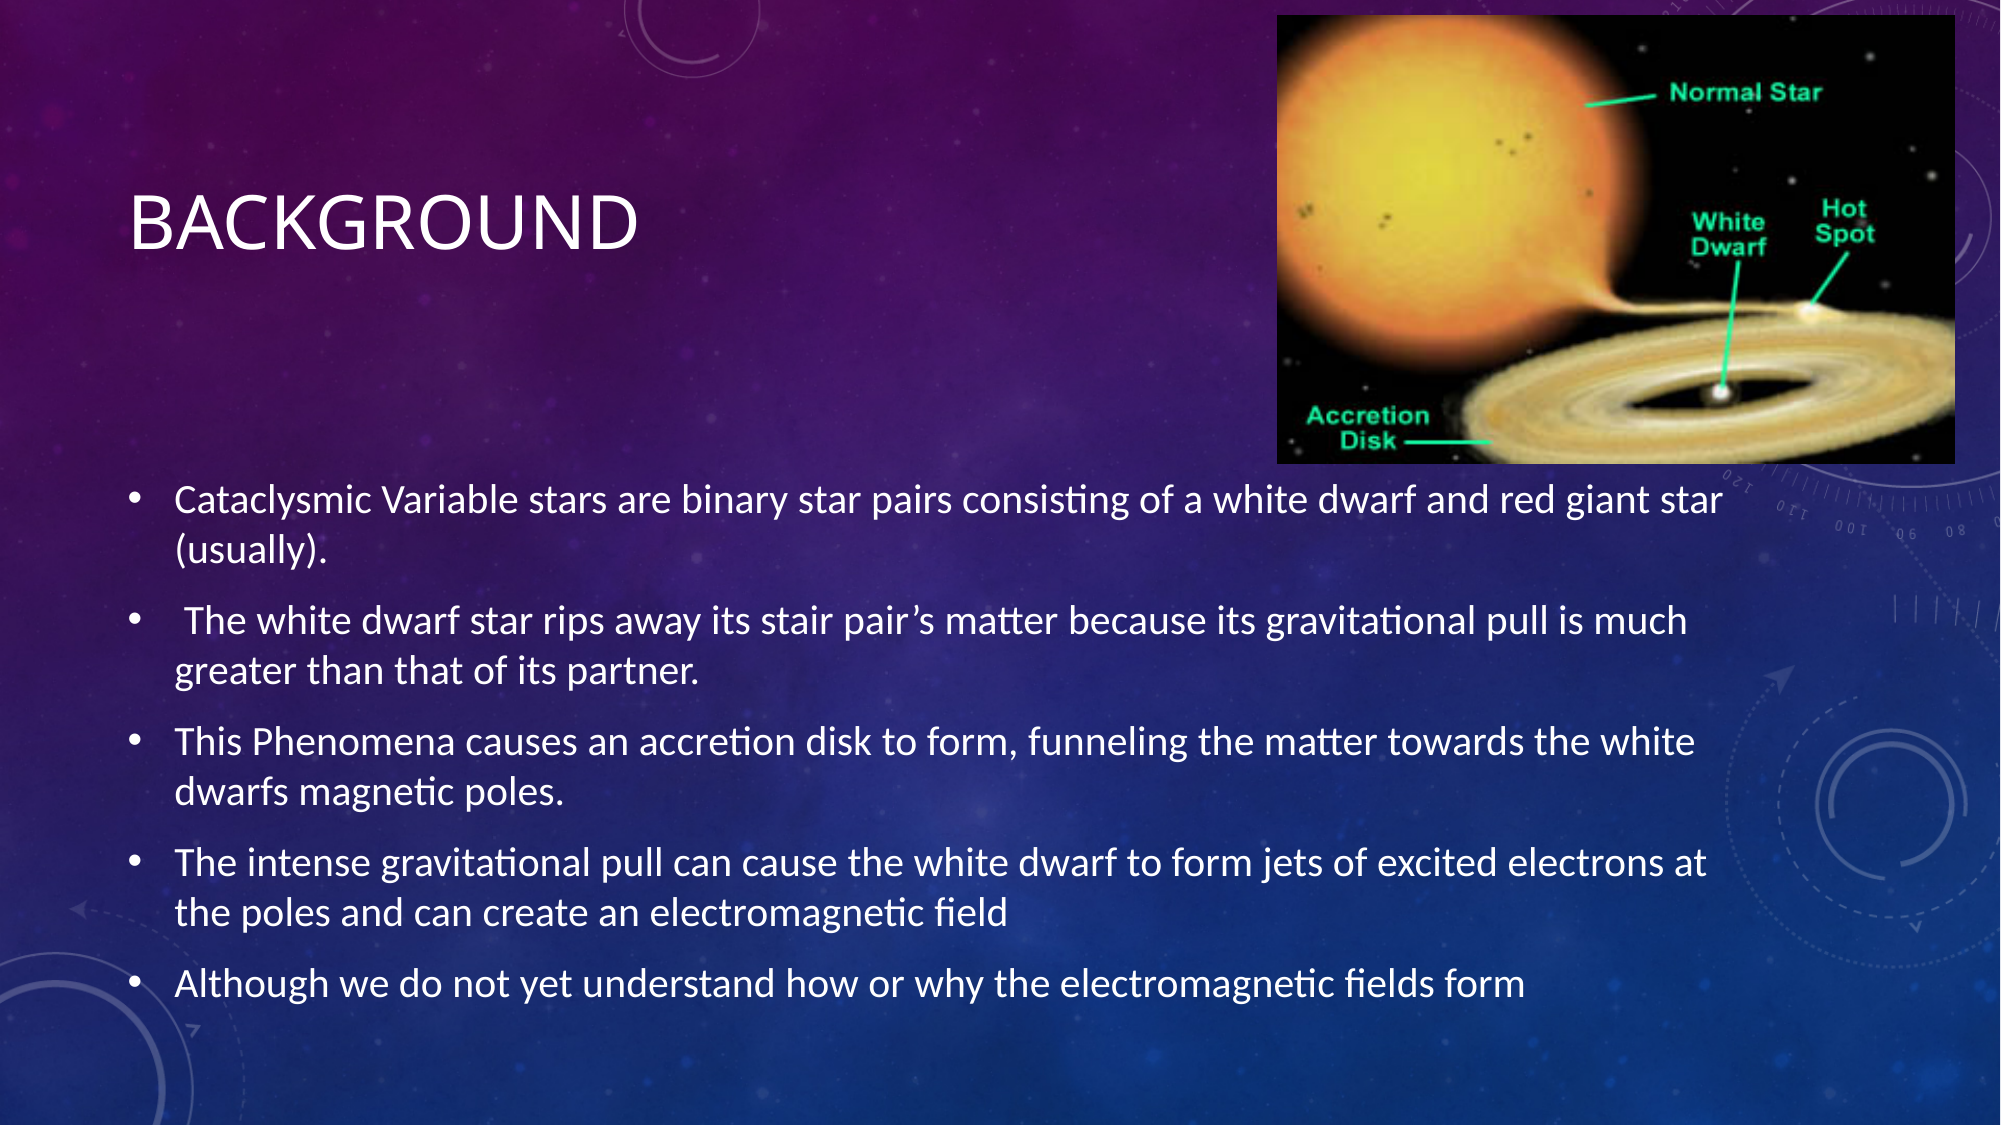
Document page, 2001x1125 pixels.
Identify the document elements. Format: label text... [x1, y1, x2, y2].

list Cataclysmic Variable stars are binary star pairs consisting of a white dwarf and red giant star (usually). The white dwarf star rips away its stair pair’s matter because its gravitational pull is much greater than that of its partner. This Phenomena causes an accretion disk to form, funneling the matter towards the white dwarfs magnetic poles. The intense gravitational pull can cause the white dwarf to form jets of excited electrons at the poles and can create an electromagnetic field Although we do not yet understand how or why the electromagnetic fields form [112, 400, 1775, 1077]
picture [0, 0, 2001, 1125]
title Background [112, 99, 1271, 339]
